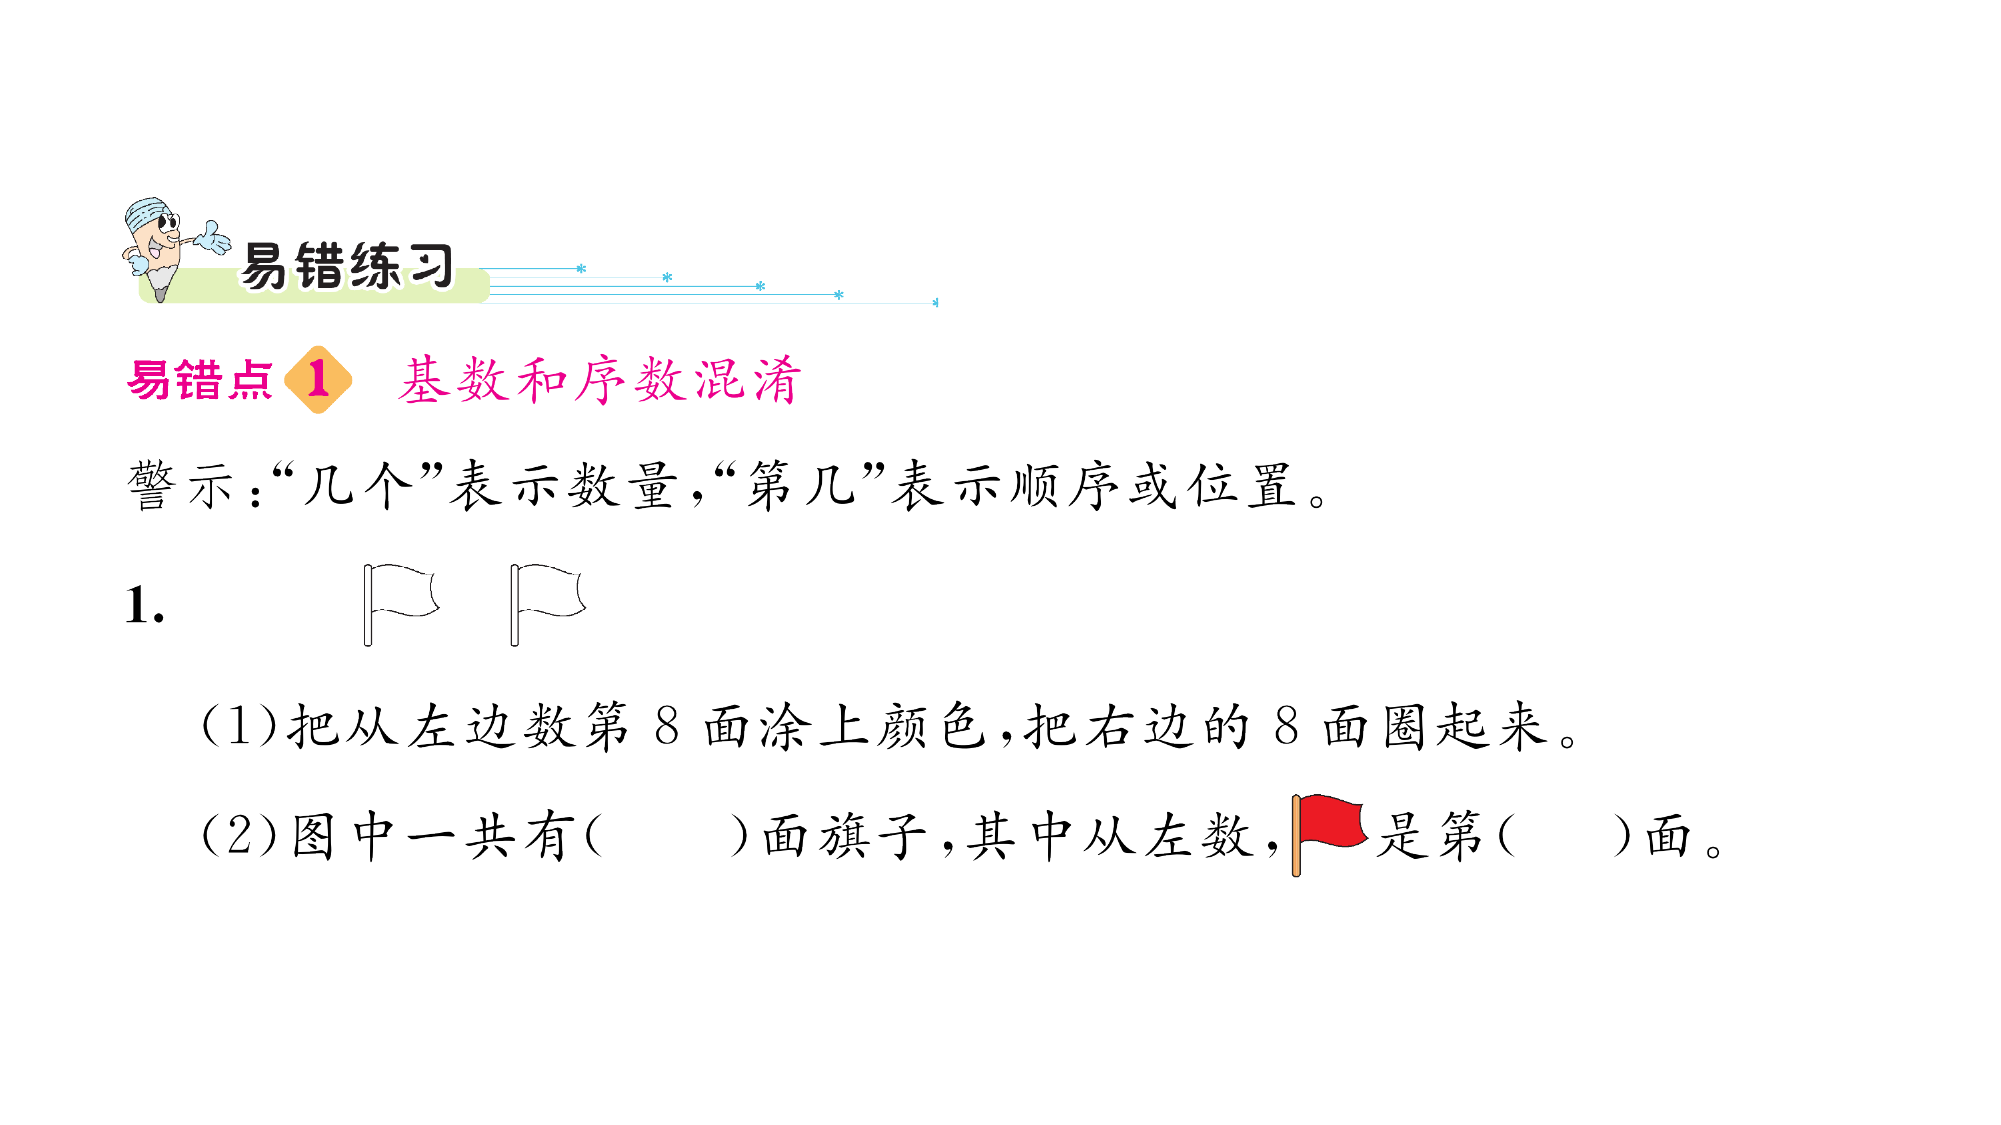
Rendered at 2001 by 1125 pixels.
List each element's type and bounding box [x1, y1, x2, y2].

picture [118, 177, 2000, 892]
